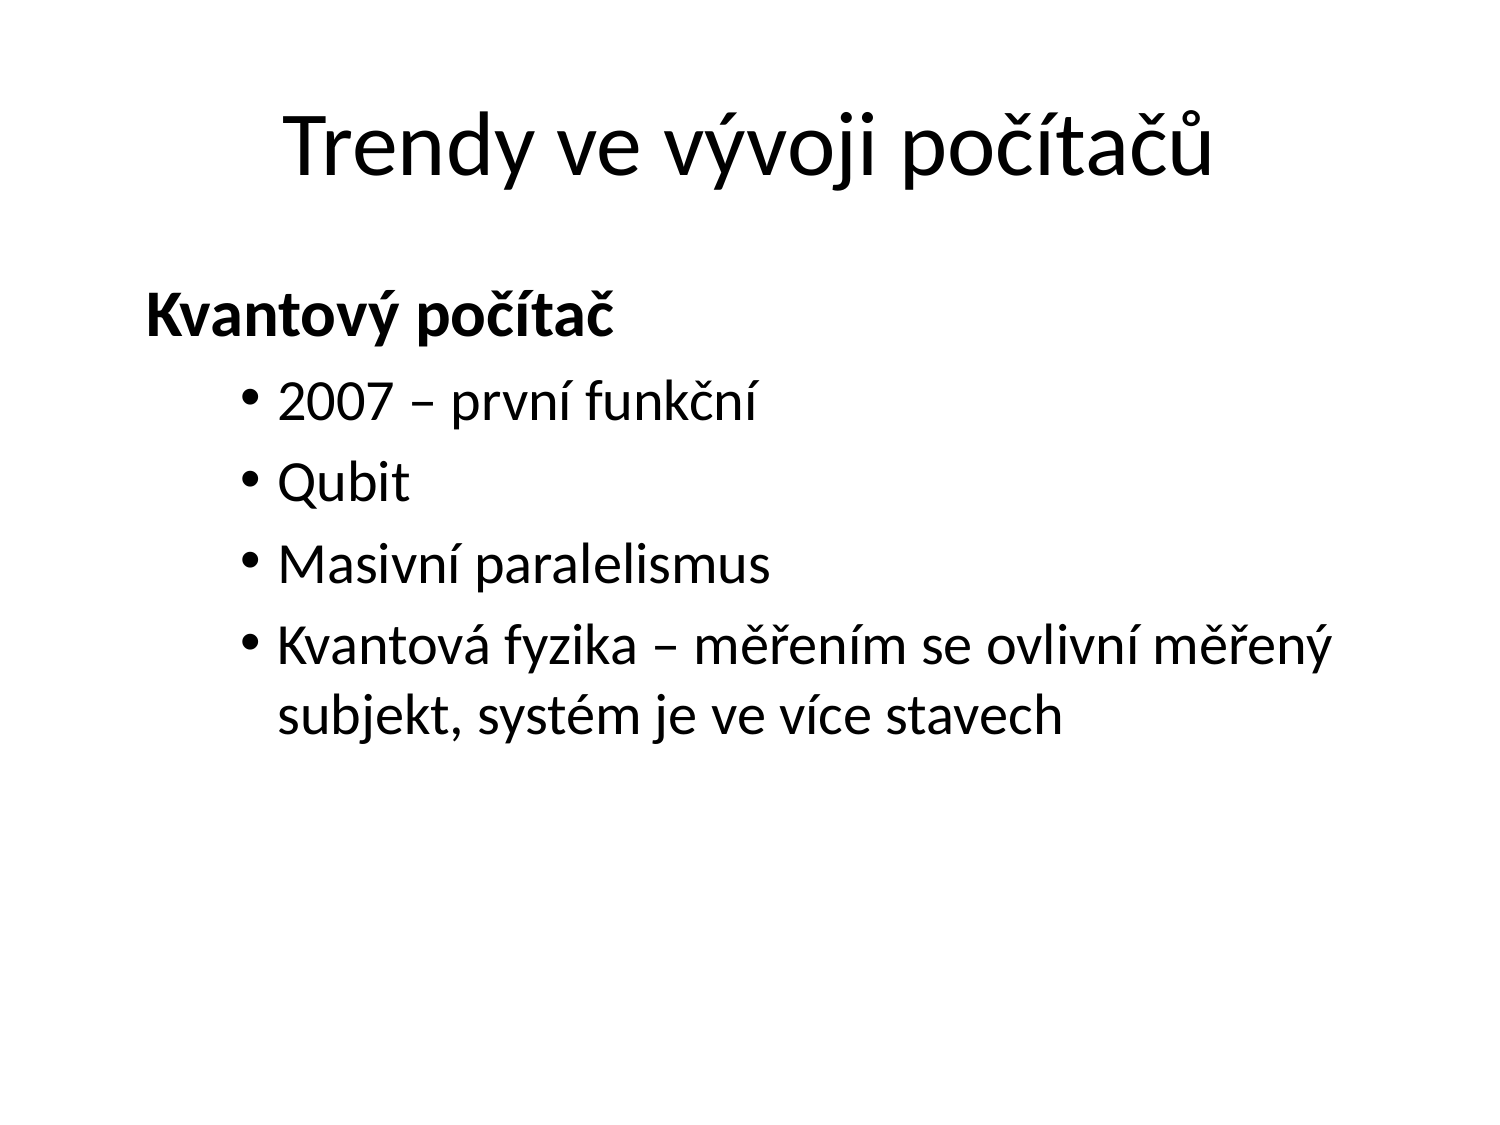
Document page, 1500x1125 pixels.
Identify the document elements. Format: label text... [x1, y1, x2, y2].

list Kvantový počítač 2007 – první funkční Qubit Masivní paralelismus Kvantová fyzika – měřením se ovlivní měřený subjekt, systém je ve více stavech [75, 262, 1425, 1005]
title Trendy ve vývoji počítačů [75, 45, 1425, 233]
